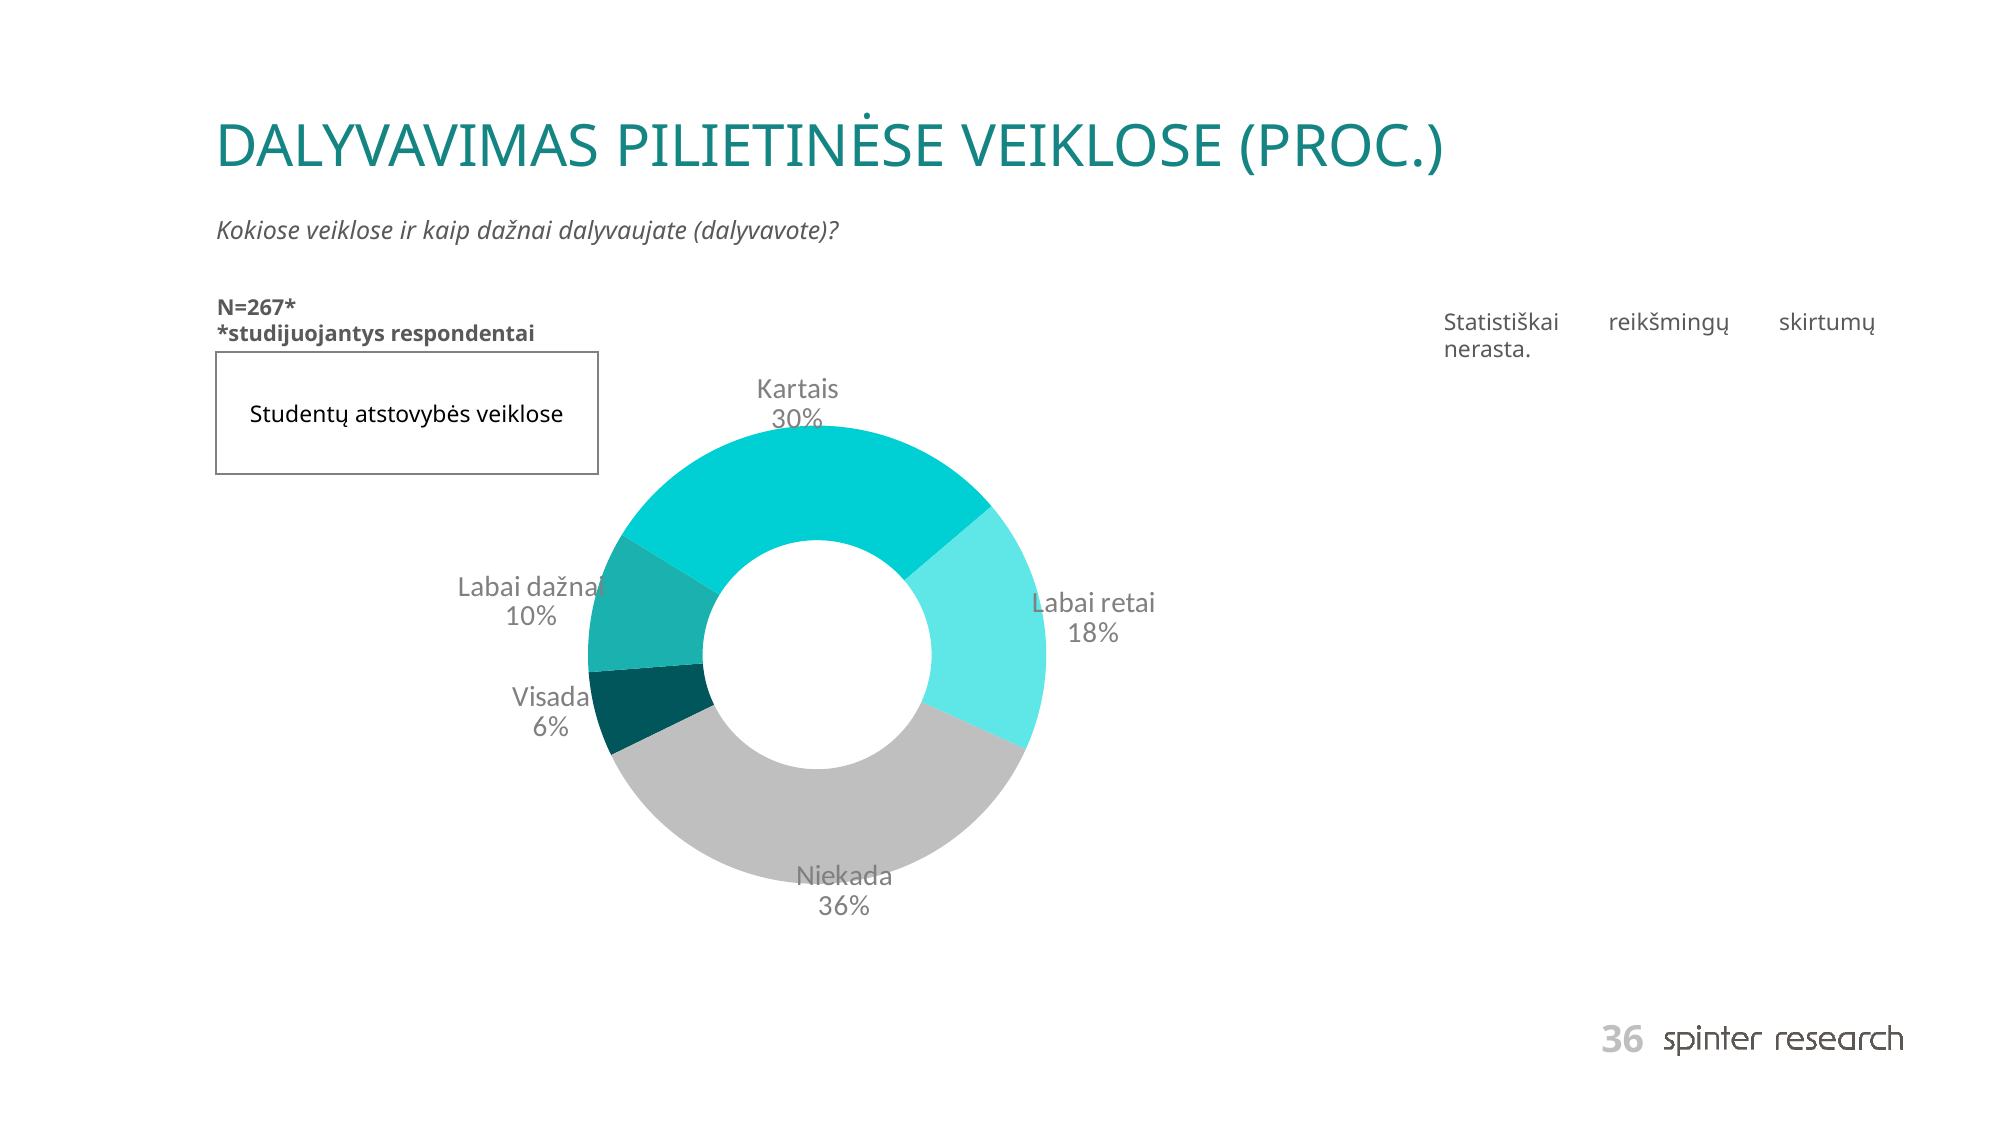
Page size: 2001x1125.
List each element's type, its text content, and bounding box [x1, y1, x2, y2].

list Statistiškai reikšmingų skirtumų nerasta. [1428, 299, 1892, 978]
text_box N=267* *studijuojantys respondentai [202, 286, 679, 339]
list Kokiose veiklose ir kaip dažnai dalyvaujate (dalyvavote)? [201, 219, 1799, 256]
title DALYVAVIMAS PILIETINĖSE VEIKLOSE (PROC.) [200, 78, 1975, 219]
picture [1658, 1020, 1908, 1059]
chart [187, 339, 1457, 981]
